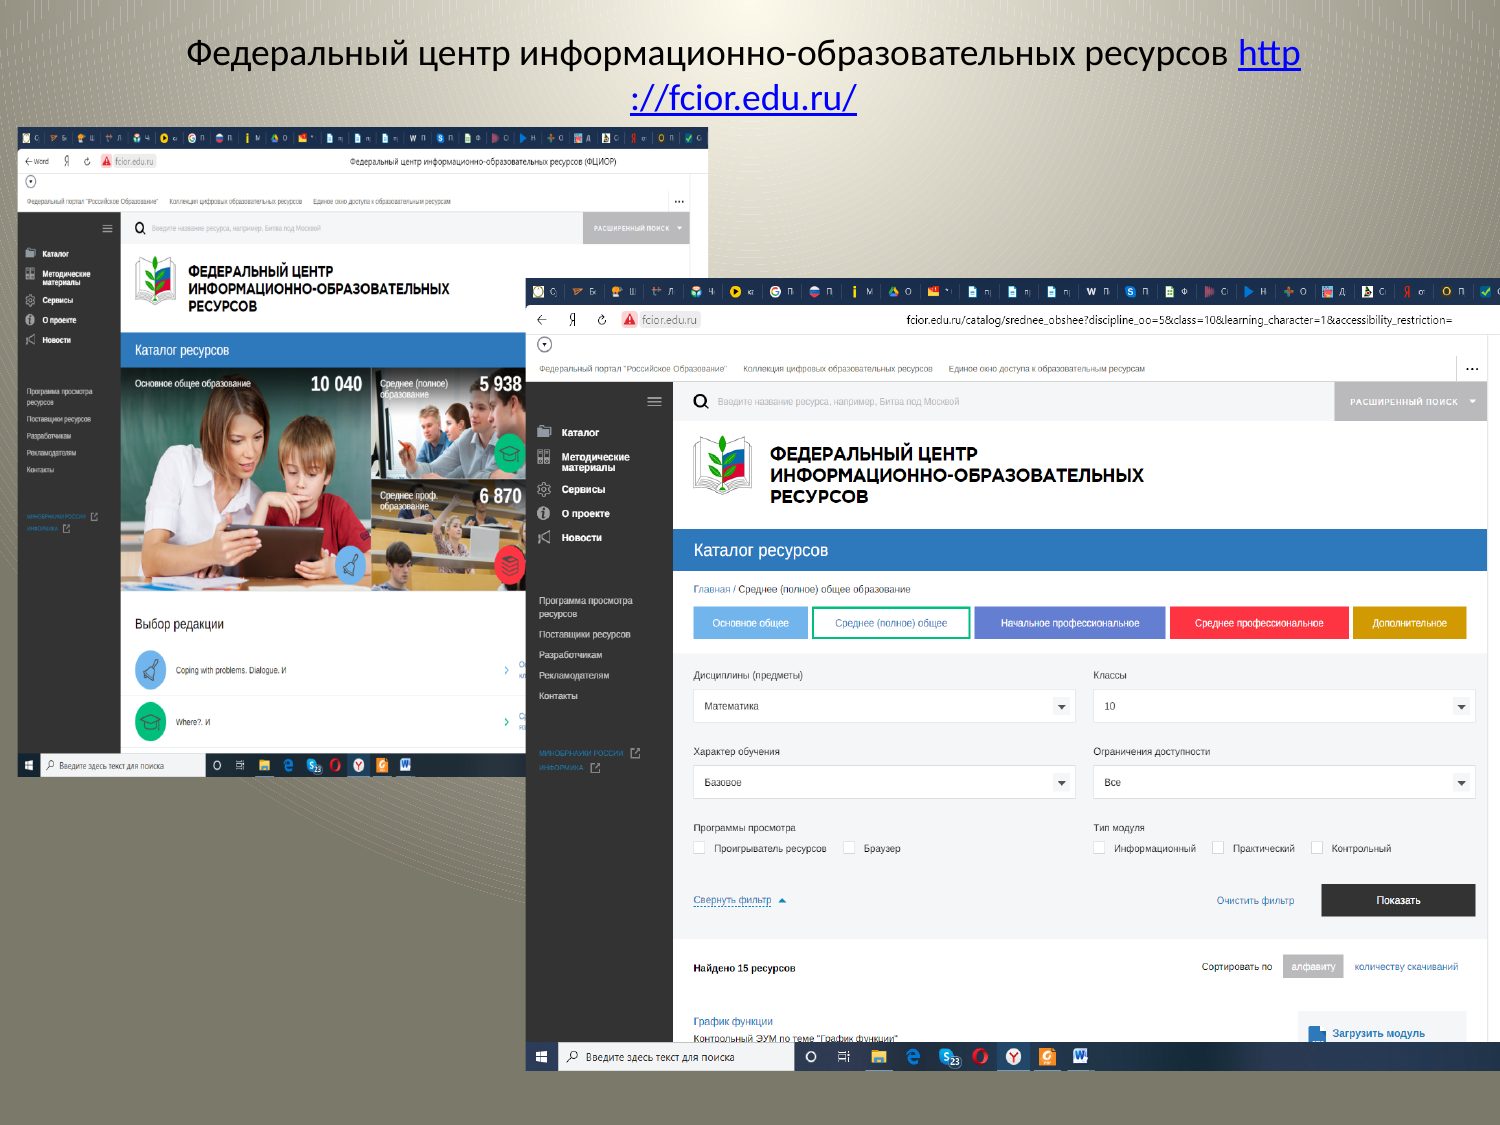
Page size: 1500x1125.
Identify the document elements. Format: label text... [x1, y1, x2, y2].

picture [17, 126, 1500, 1071]
text_box Федеральный центр информационно-образовательных ресурсов http://fcior.edu.ru/ [99, 20, 1388, 126]
